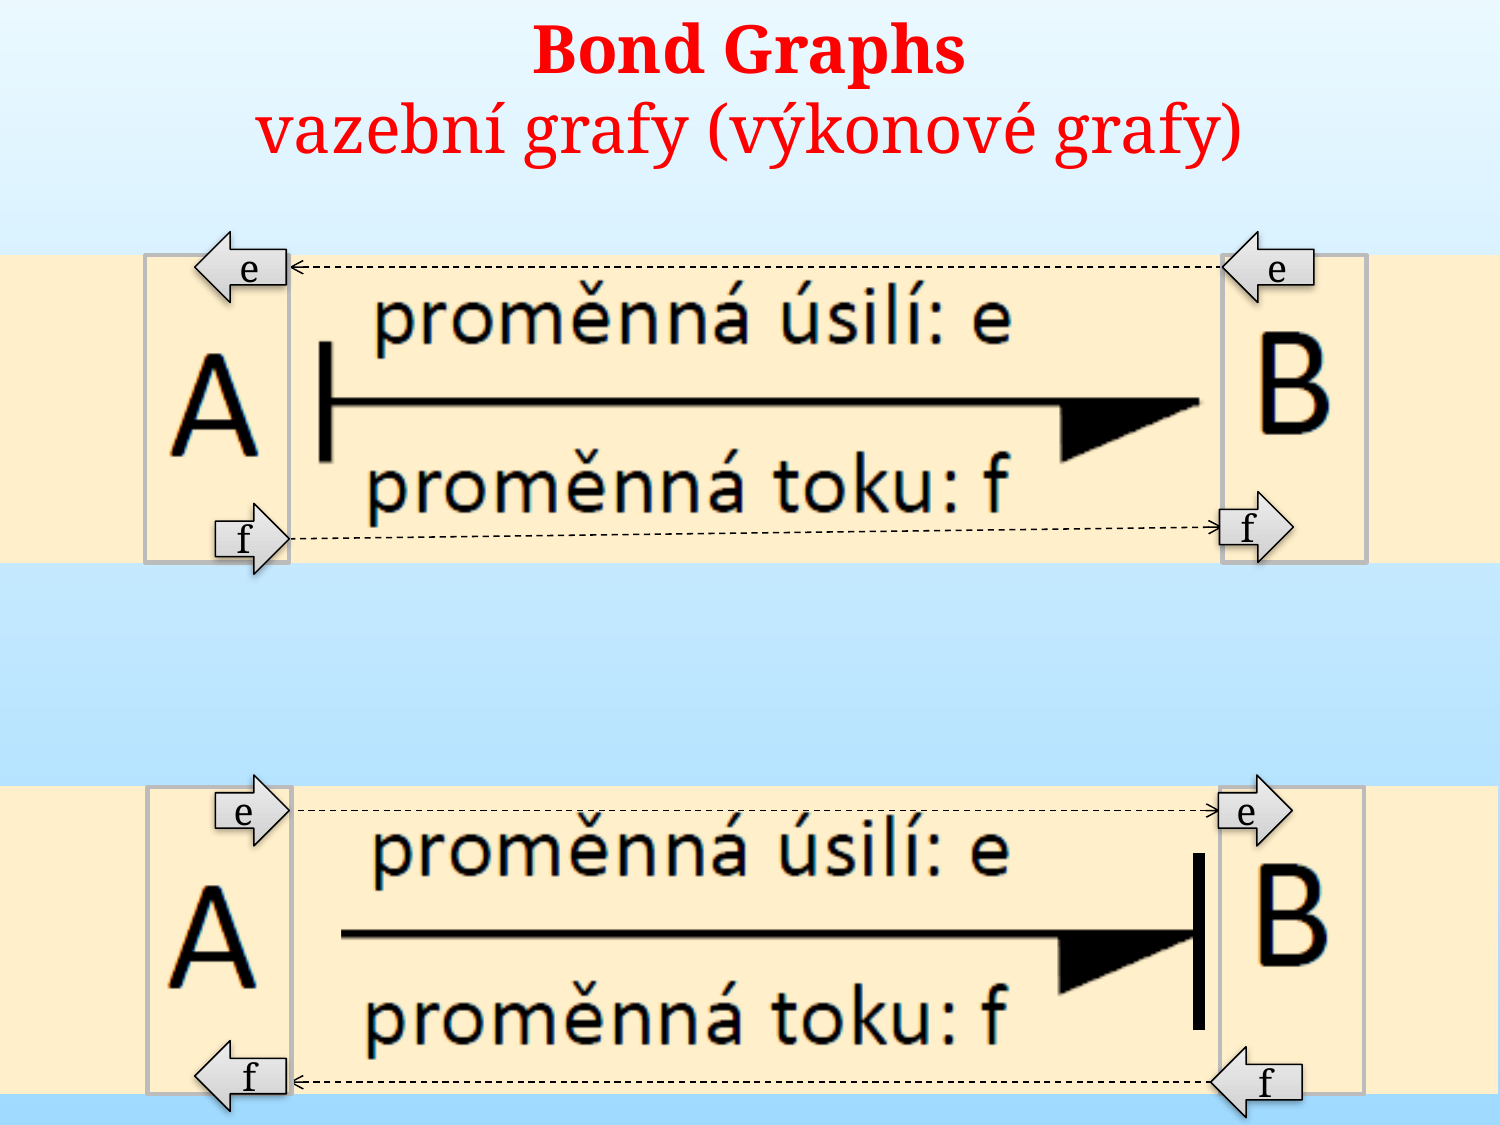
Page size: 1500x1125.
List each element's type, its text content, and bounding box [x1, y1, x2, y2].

text_box f [1230, 1103, 1247, 1119]
text_box e [207, 230, 288, 253]
text_box e [253, 774, 265, 785]
text_box e [1256, 774, 1268, 785]
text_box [0, 255, 1500, 563]
text_box Bond Graphs vazební grafy (výkonové grafy) [0, 0, 1500, 175]
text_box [0, 786, 1499, 1095]
text_box e [1235, 230, 1315, 253]
text_box f [220, 1103, 231, 1113]
